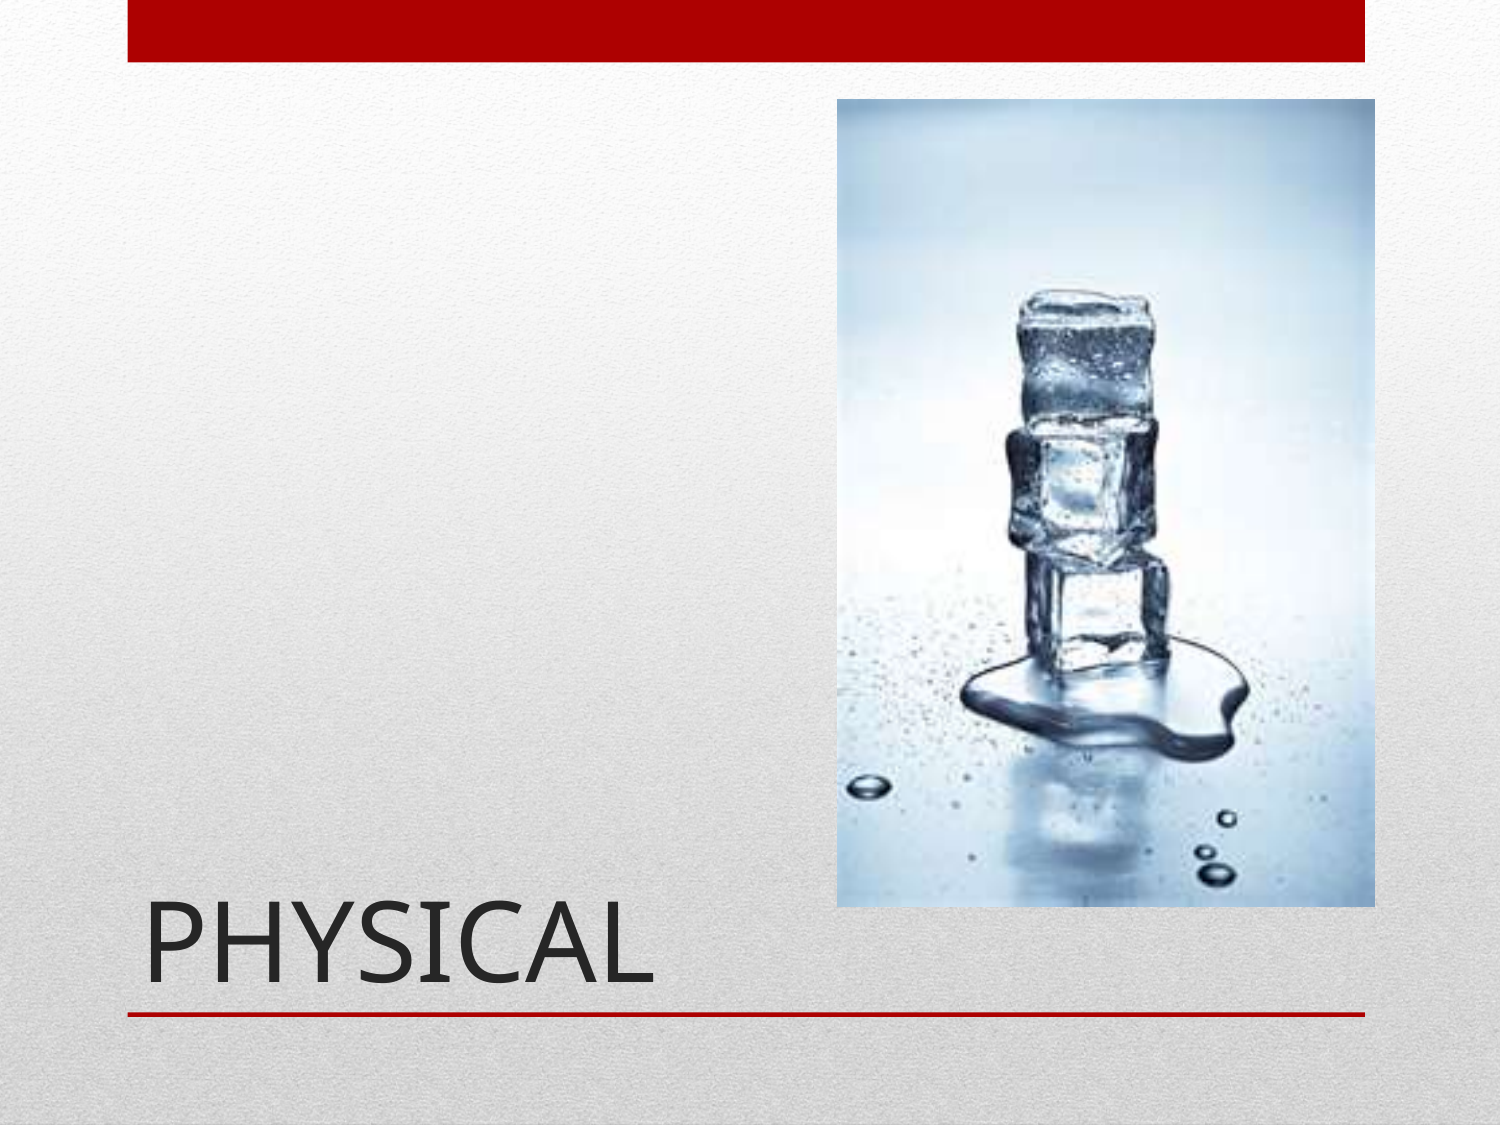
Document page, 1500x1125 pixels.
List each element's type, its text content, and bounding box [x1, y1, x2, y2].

title PHYSICAL [125, 750, 1238, 1013]
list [836, 99, 1376, 907]
